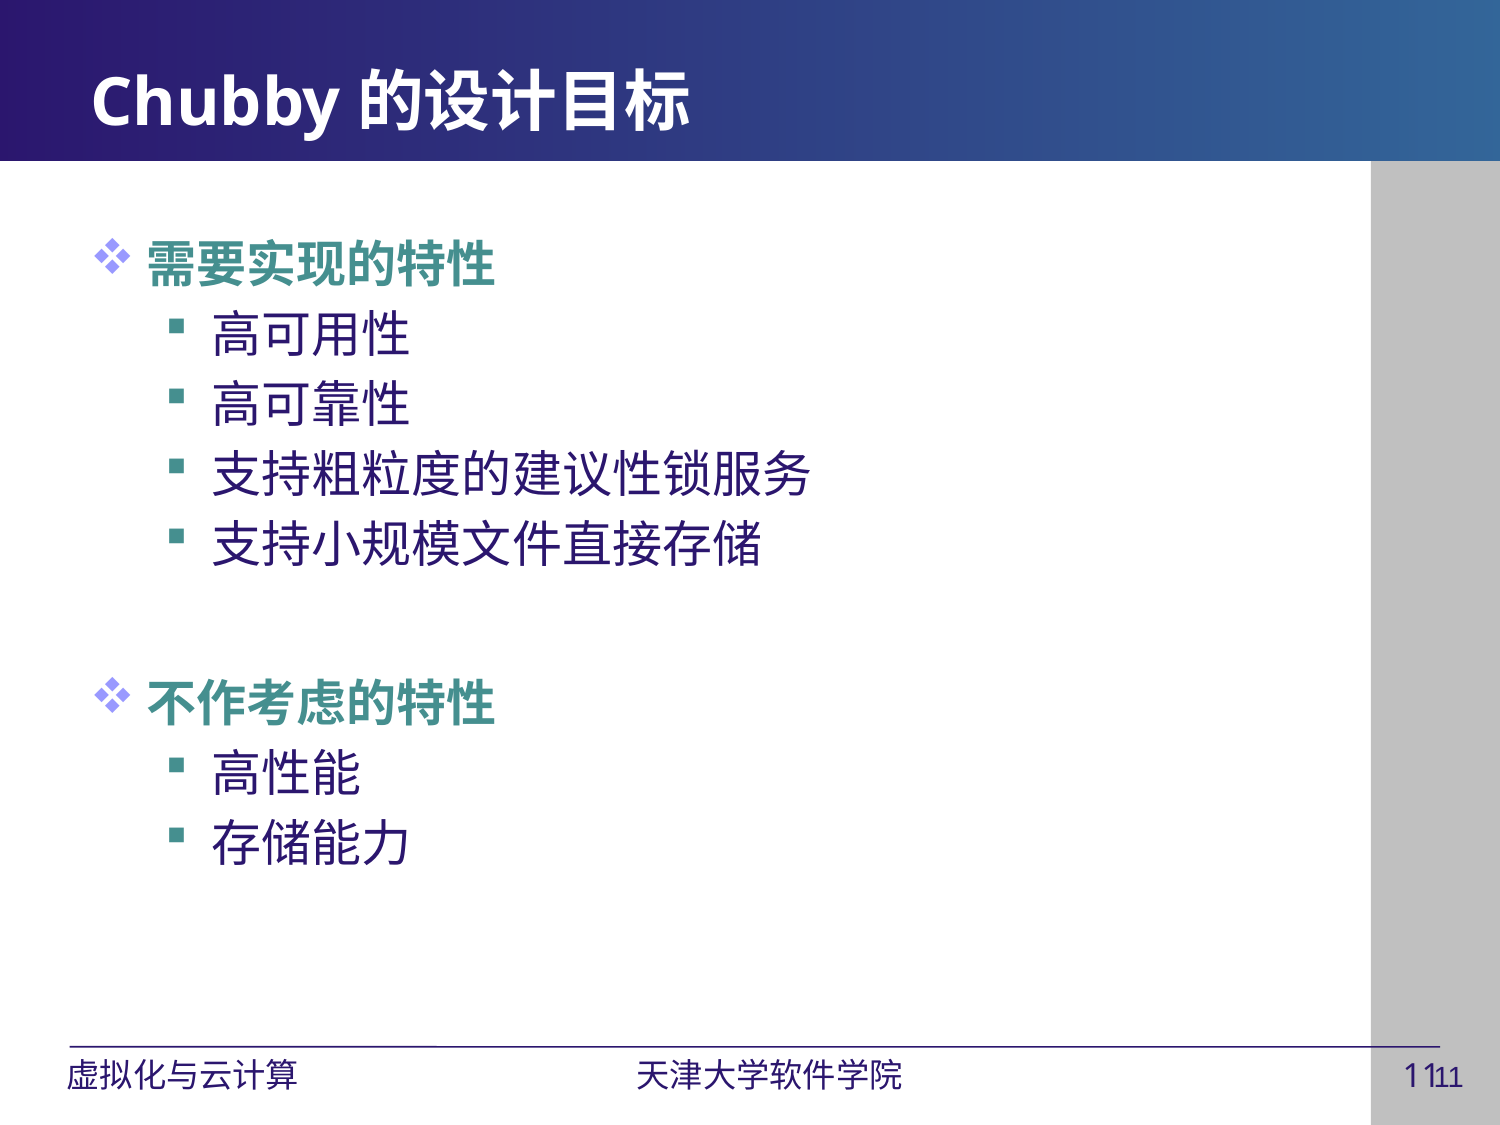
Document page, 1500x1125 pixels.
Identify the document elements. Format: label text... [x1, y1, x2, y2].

slide_number 11 [1418, 1051, 1479, 1112]
list 需要实现的特性 高可用性 高可靠性 支持粗粒度的建议性锁服务 支持小规模文件直接存储 不作考虑的特性 高性能 存储能力 [74, 224, 1426, 1038]
title Chubby的设计目标 [74, 52, 1088, 145]
